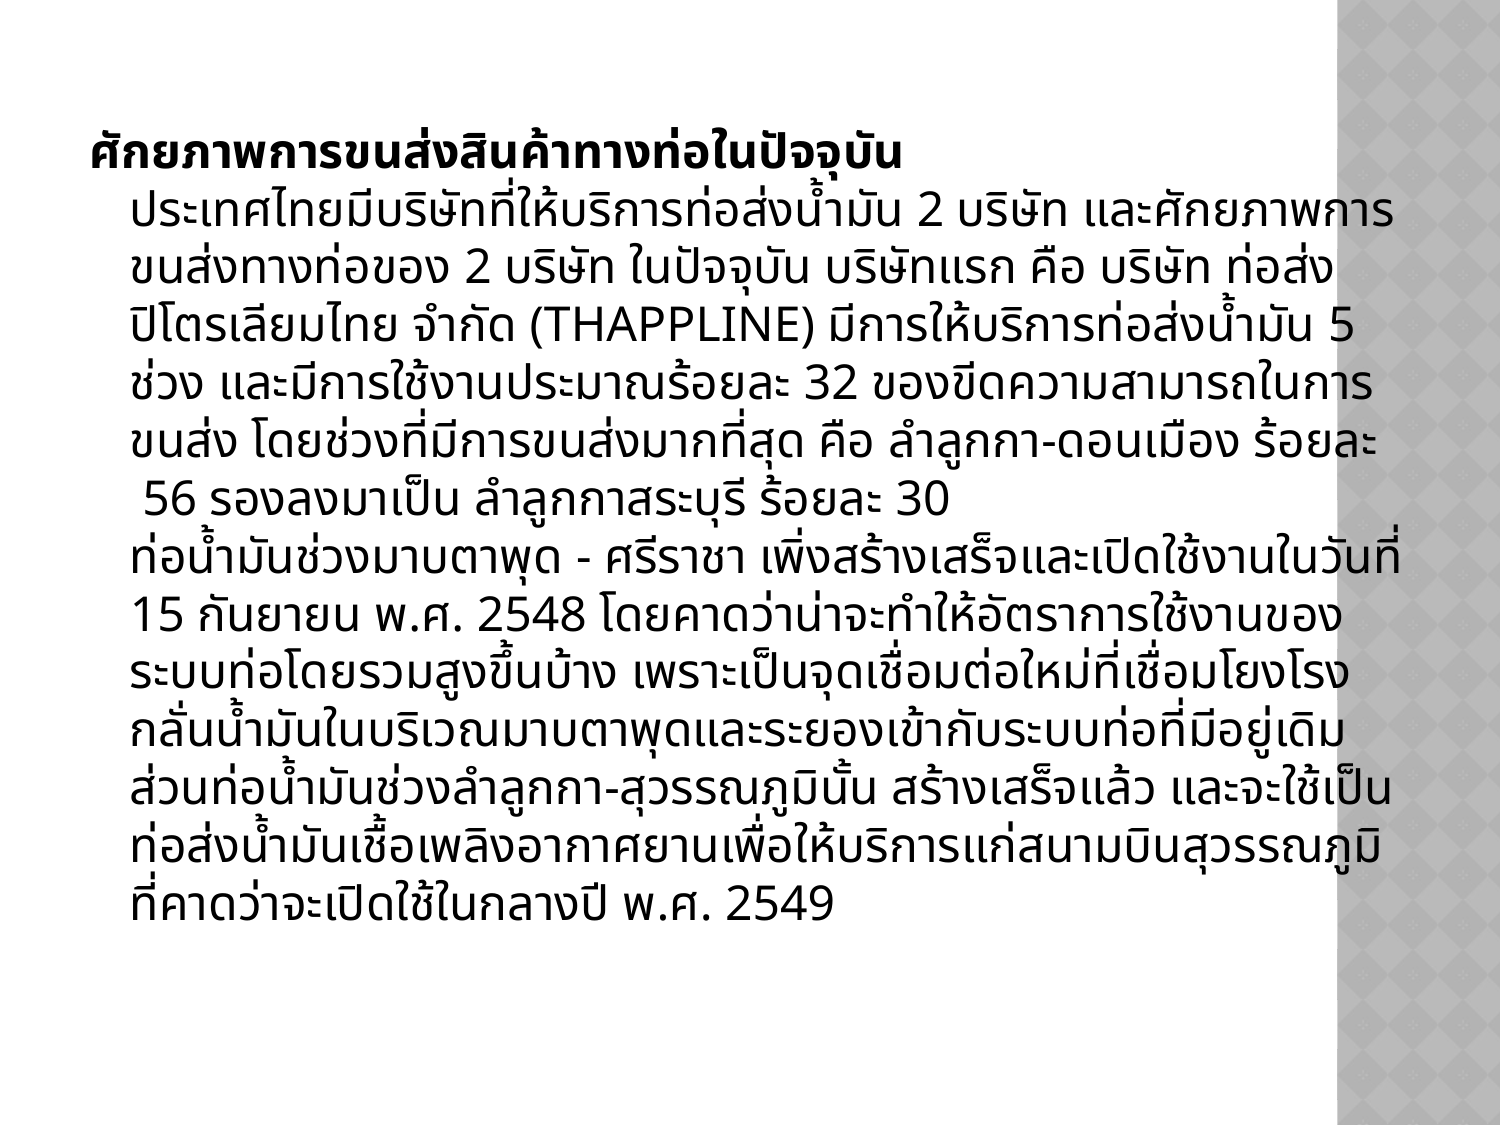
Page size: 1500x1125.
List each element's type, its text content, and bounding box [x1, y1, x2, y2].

list ศักยภาพการขนส่งสินค้าทางท่อในปัจจุบัน ประเทศไทยมีบริษัทที่ให้บริการท่อส่งน้ำมัน 2 บริษัท และศักยภาพการขนส่งทางท่อของ 2 บริษัท ในปัจจุบัน บริษัทแรก คือ บริษัท ท่อส่งปิโตรเลียมไทย จำกัด (THAPPLINE) มีการให้บริการท่อส่งน้ำมัน 5 ช่วง และมีการใช้งานประมาณร้อยละ 32 ของขีดความสามารถในการขนส่ง โดยช่วงที่มีการขนส่งมากที่สุด คือ ลำลูกกา-ดอนเมือง ร้อยละ 56 รองลงมาเป็น ลำลูกกาสระบุรี ร้อยละ 30 ท่อน้ำมันช่วงมาบตาพุด - ศรีราชา เพิ่งสร้างเสร็จและเปิดใช้งานในวันที่ 15 กันยายน พ.ศ. 2548 โดยคาดว่าน่าจะทำให้อัตราการใช้งานของระบบท่อโดยรวมสูงขึ้นบ้าง เพราะเป็นจุดเชื่อมต่อใหม่ที่เชื่อมโยงโรงกลั่นน้ำมันในบริเวณมาบตาพุดและระยองเข้ากับระบบท่อที่มีอยู่เดิม ส่วนท่อน้ำมันช่วงลำลูกกา-สุวรรณภูมินั้น สร้างเสร็จแล้ว และจะใช้เป็นท่อส่งน้ำมันเชื้อเพลิงอากาศยานเพื่อให้บริการแก่สนามบินสุวรรณภูมิที่คาดว่าจะเปิดใช้ในกลางปี พ.ศ. 2549 [75, 112, 1425, 1005]
